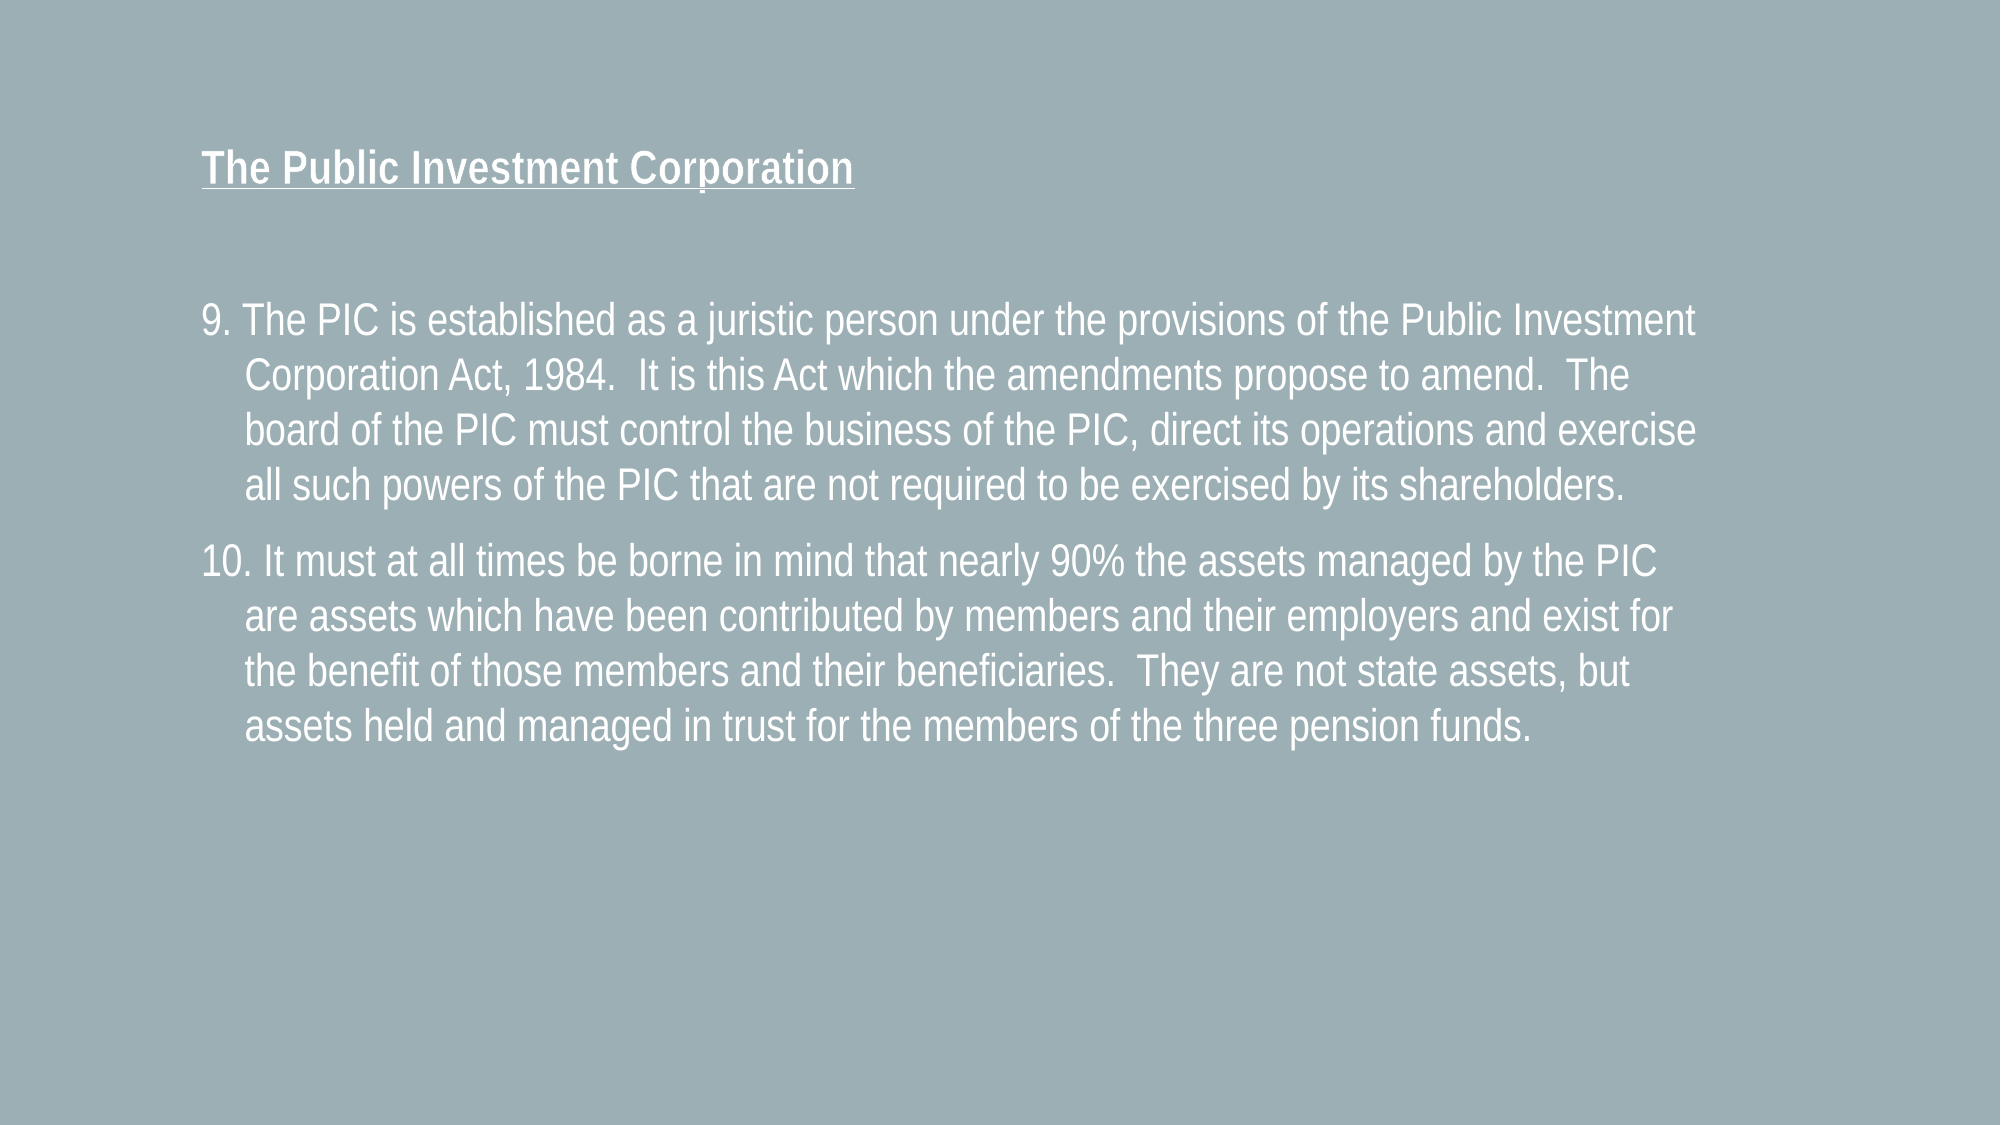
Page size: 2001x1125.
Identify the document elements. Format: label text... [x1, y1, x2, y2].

subtitle The Public Investment Corporation 9. The PIC is established as a juristic person under the provisions of the Public Investment Corporation Act, 1984. It is this Act which the amendments propose to amend. The board of the PIC must control the business of the PIC, direct its operations and exercise all such powers of the PIC that are not required to be exercised by its shareholders. 10. It must at all times be borne in mind that nearly 90% the assets managed by the PIC are assets which have been contributed by members and their employers and exist for the benefit of those members and their beneficiaries. They are not state assets, but assets held and managed in trust for the members of the three pension funds. [186, 128, 1738, 937]
